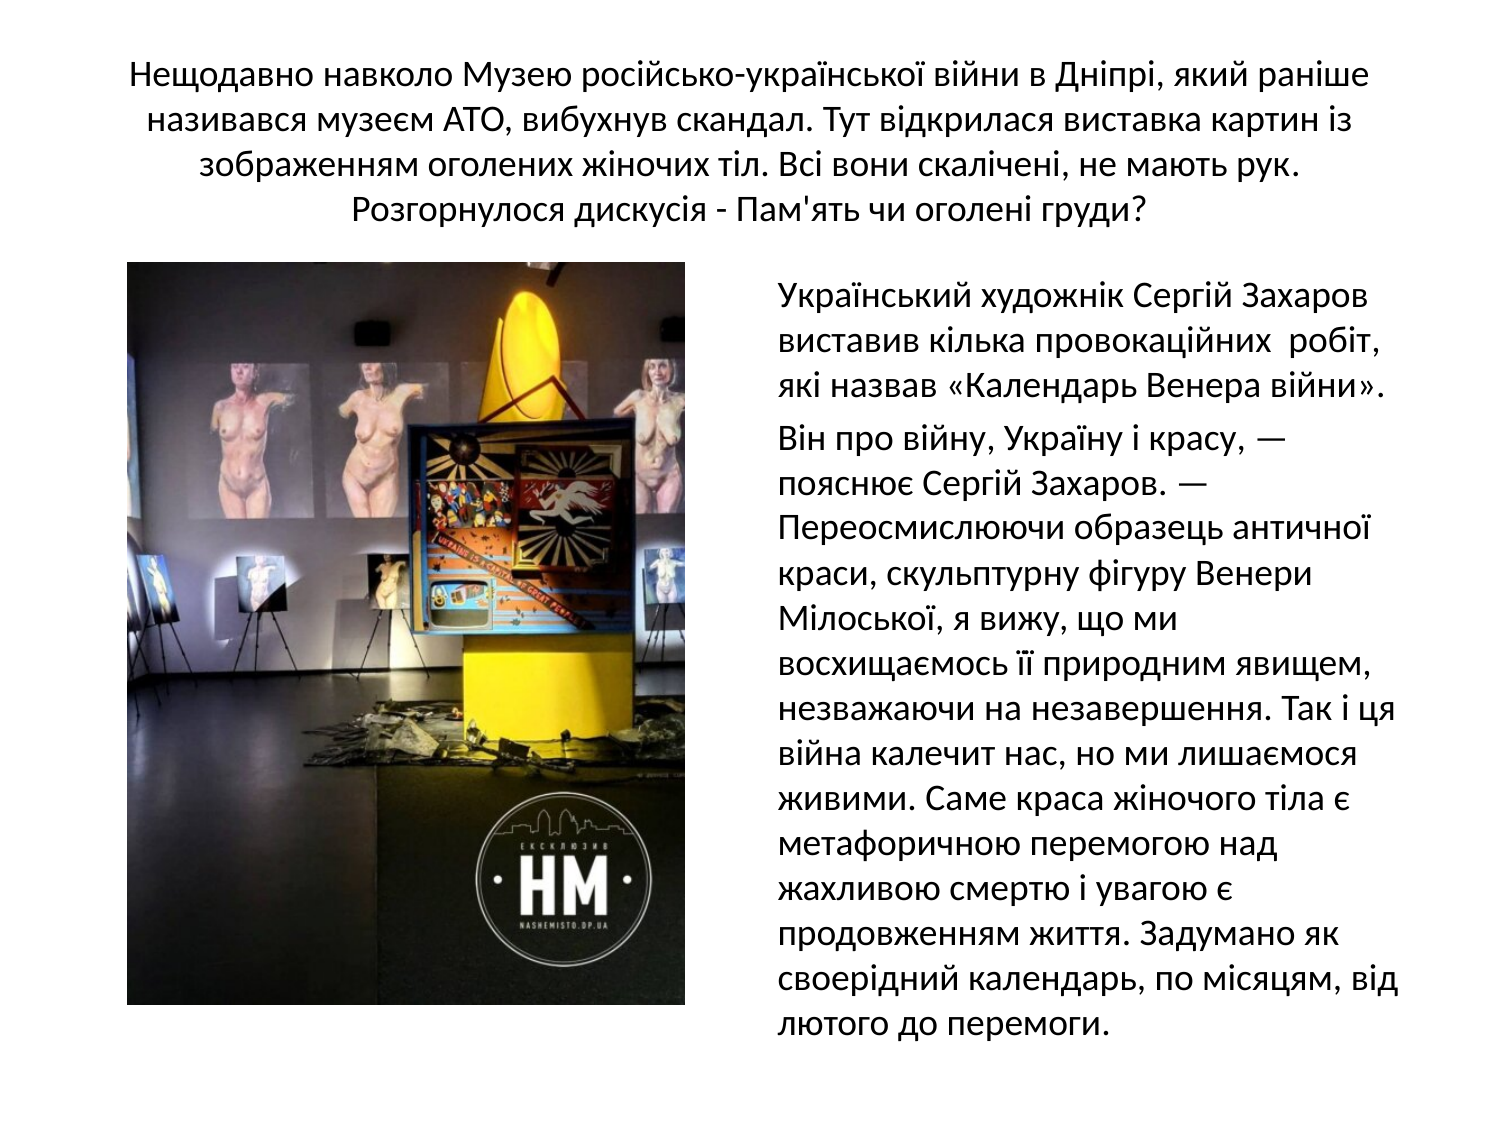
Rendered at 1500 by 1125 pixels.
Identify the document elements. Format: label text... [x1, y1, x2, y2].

list Український художнік Сергій Захаров виставив кілька провокаційних робіт, які назвав «Календарь Венера війни». Він про війну, Україну і красу, — пояснює Сергій Захаров. — Переосмислюючи образець античної краси, скульптурну фігуру Венери Мілоської, я вижу, що ми восхищаємось її природним явищем, незважаючи на незавершення. Так і ця війна калечит нас, но ми лишаємося живими. Саме краса жіночого тіла є метафоричною перемогою над жахливою смертю і увагою є продовженням життя. Задумано як своерідний календарь, по місяцям, від лютого до перемоги. [762, 262, 1425, 1005]
title Нещодавно навколо Музею російсько-української війни в Дніпрі, який раніше називався музеєм АТО, вибухнув скандал. Тут відкрилася виставка картин із зображенням оголених жіночих тіл. Всі вони скалічені, не мають рук. Розгорнулося дискусія - Пам'ять чи оголені груди? [75, 45, 1425, 233]
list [127, 262, 686, 1006]
